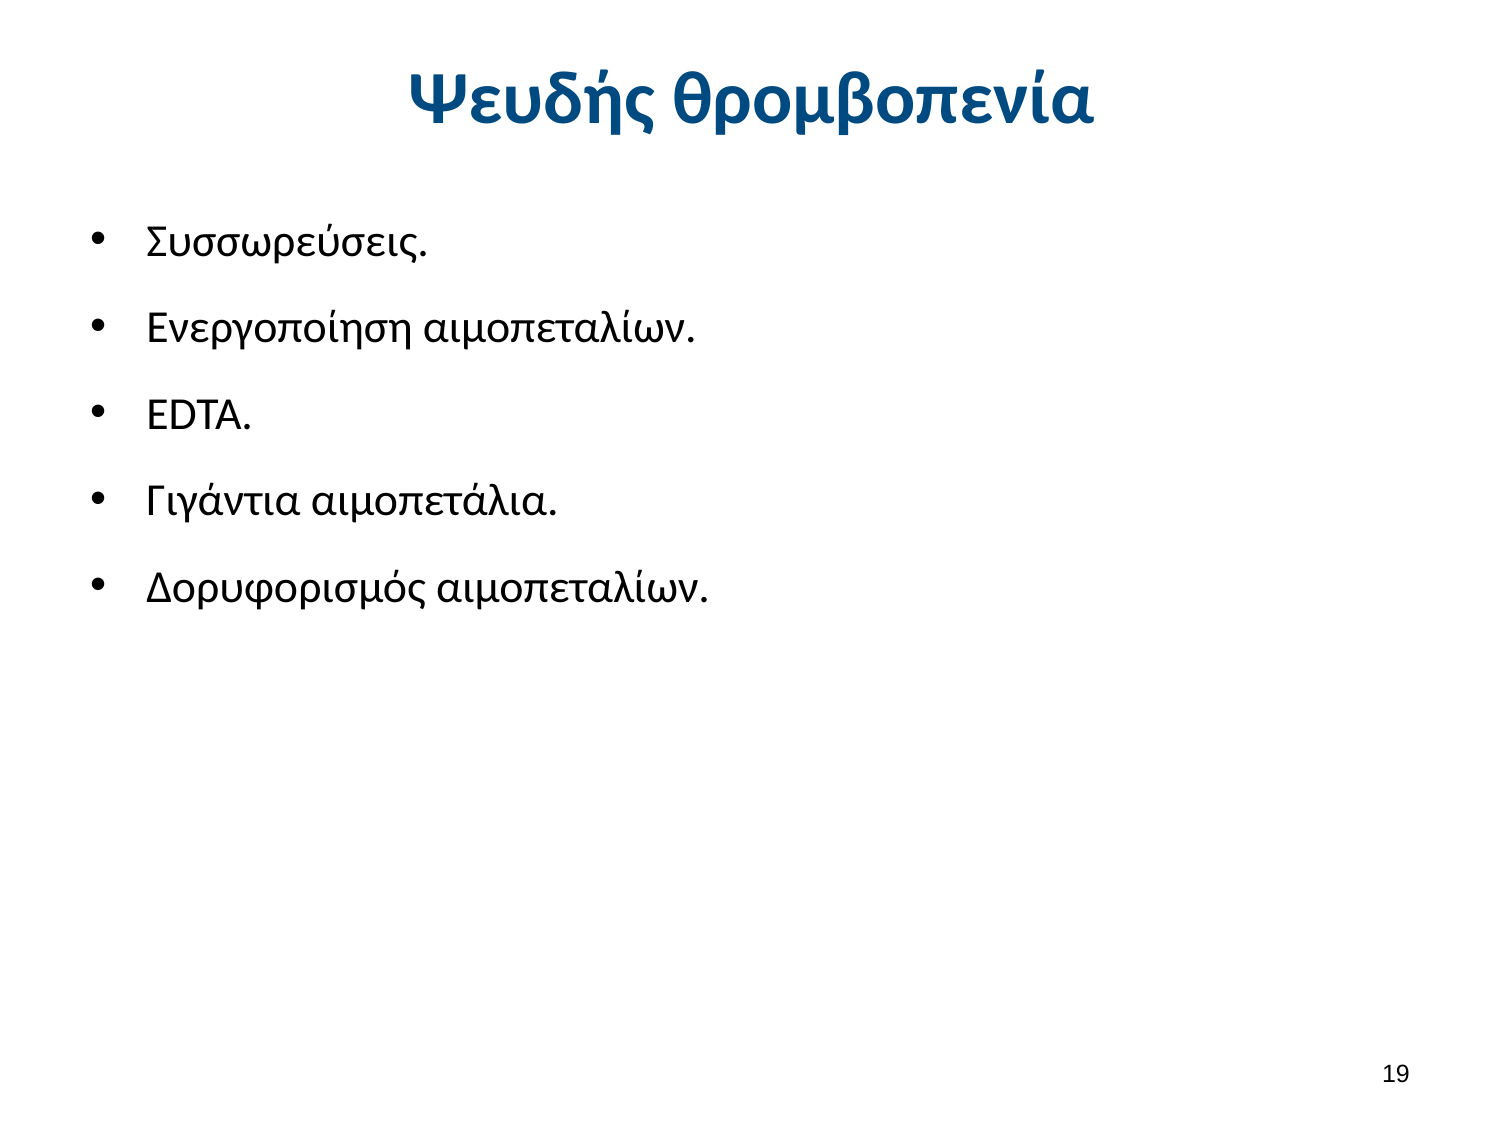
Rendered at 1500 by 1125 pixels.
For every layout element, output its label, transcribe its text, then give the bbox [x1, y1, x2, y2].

title Ψευδής θρομβοπενία [76, 19, 1427, 169]
list Συσσωρεύσεις. Ενεργοποίηση αιμοπεταλίων. EDTA. Γιγάντια αιμοπετάλια. Δορυφορισμός αιμοπεταλίων. [75, 196, 1425, 1024]
slide_number 18 [1074, 1042, 1425, 1103]
